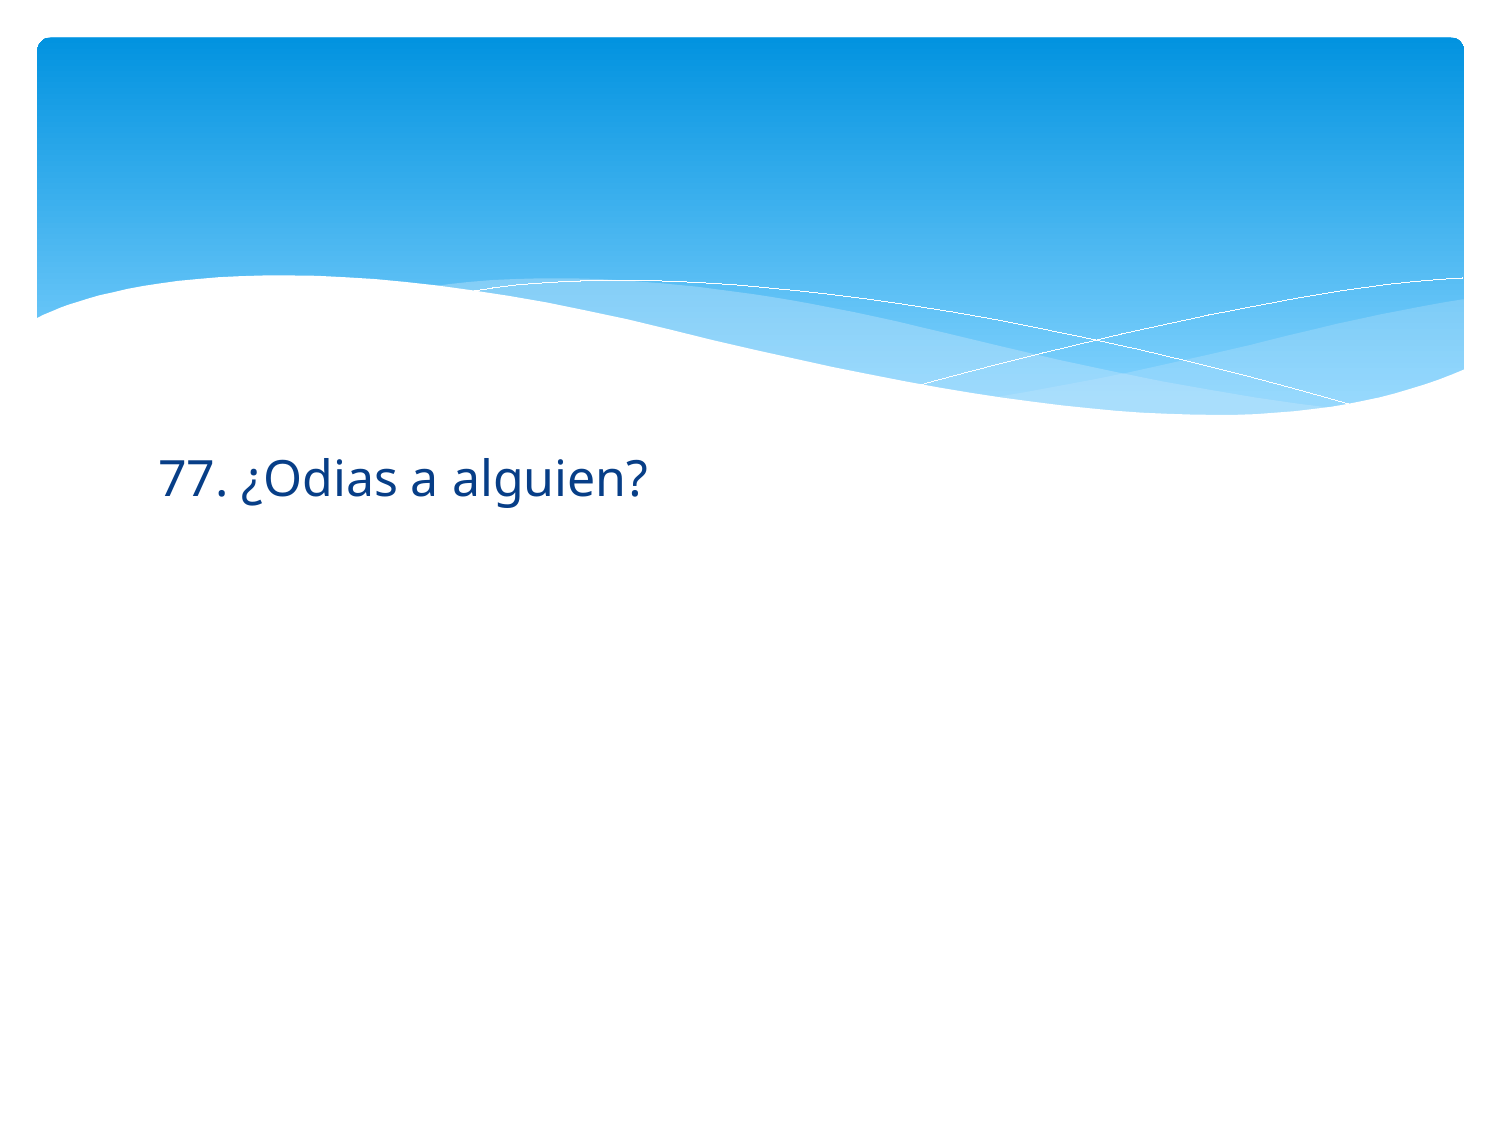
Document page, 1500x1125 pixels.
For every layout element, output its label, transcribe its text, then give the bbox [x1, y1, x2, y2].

list 77. ¿Odias a alguien? [143, 438, 1359, 1005]
